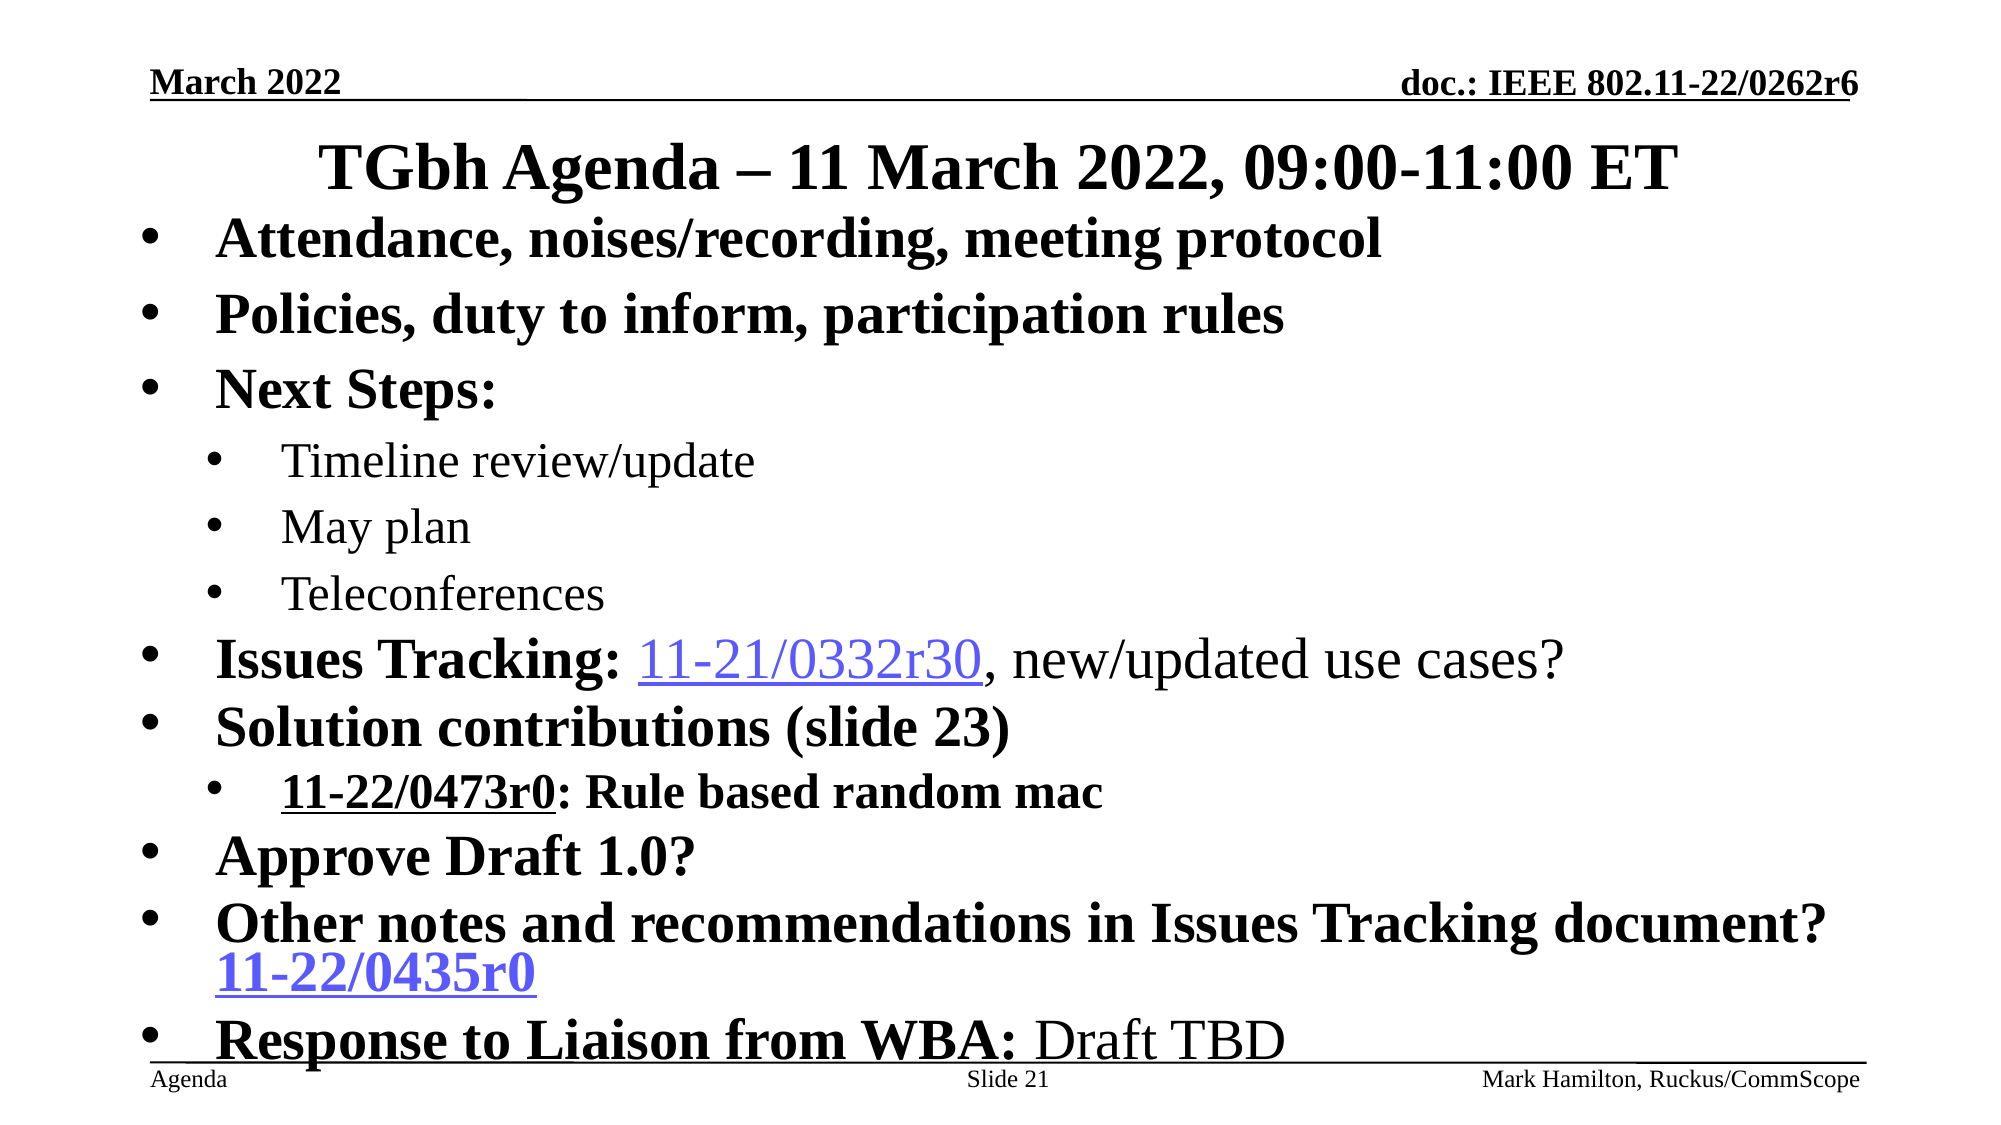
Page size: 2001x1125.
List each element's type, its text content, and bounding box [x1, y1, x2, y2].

slide_number Slide 21 [950, 1061, 1067, 1123]
list Attendance, noises/recording, meeting protocol Policies, duty to inform, participation rules Next Steps: Timeline review/update May plan Teleconferences Issues Tracking: 11-21/0332r30, new/updated use cases? Solution contributions (slide 23) 11-22/0473r0: Rule based random mac Approve Draft 1.0? Other notes and recommendations in Issues Tracking document? 11-22/0435r0 Response to Liaison from WBA: Draft TBD [124, 199, 1888, 1038]
title TGbh Agenda – 11 March 2022, 09:00-11:00 ET [149, 112, 1850, 199]
